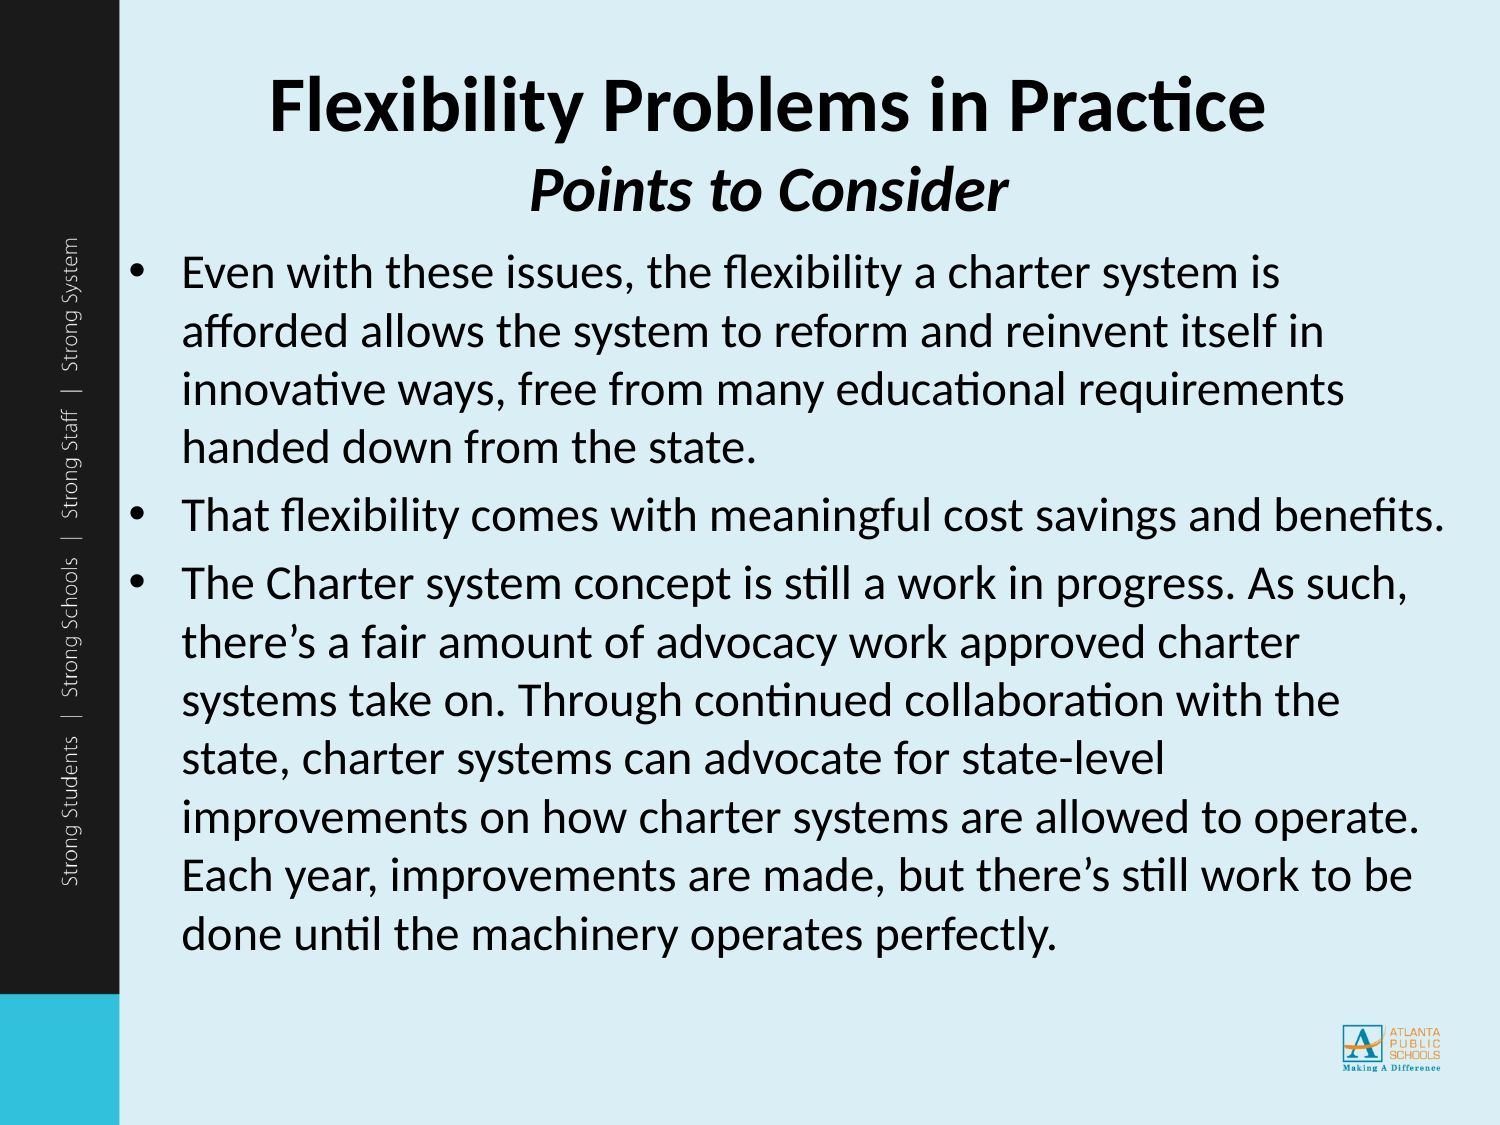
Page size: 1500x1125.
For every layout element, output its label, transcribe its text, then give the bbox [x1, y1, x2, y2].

title Flexibility Problems in Practice Points to Consider [75, 45, 1464, 233]
picture [0, 0, 1500, 1125]
list Even with these issues, the flexibility a charter system is afforded allows the system to reform and reinvent itself in innovative ways, free from many educational requirements handed down from the state. That flexibility comes with meaningful cost savings and benefits. The Charter system concept is still a work in progress. As such, there’s a fair amount of advocacy work approved charter systems take on. Through continued collaboration with the state, charter systems can advocate for state-level improvements on how charter systems are allowed to operate. Each year, improvements are made, but there’s still work to be done until the machinery operates perfectly. [113, 232, 1464, 1004]
